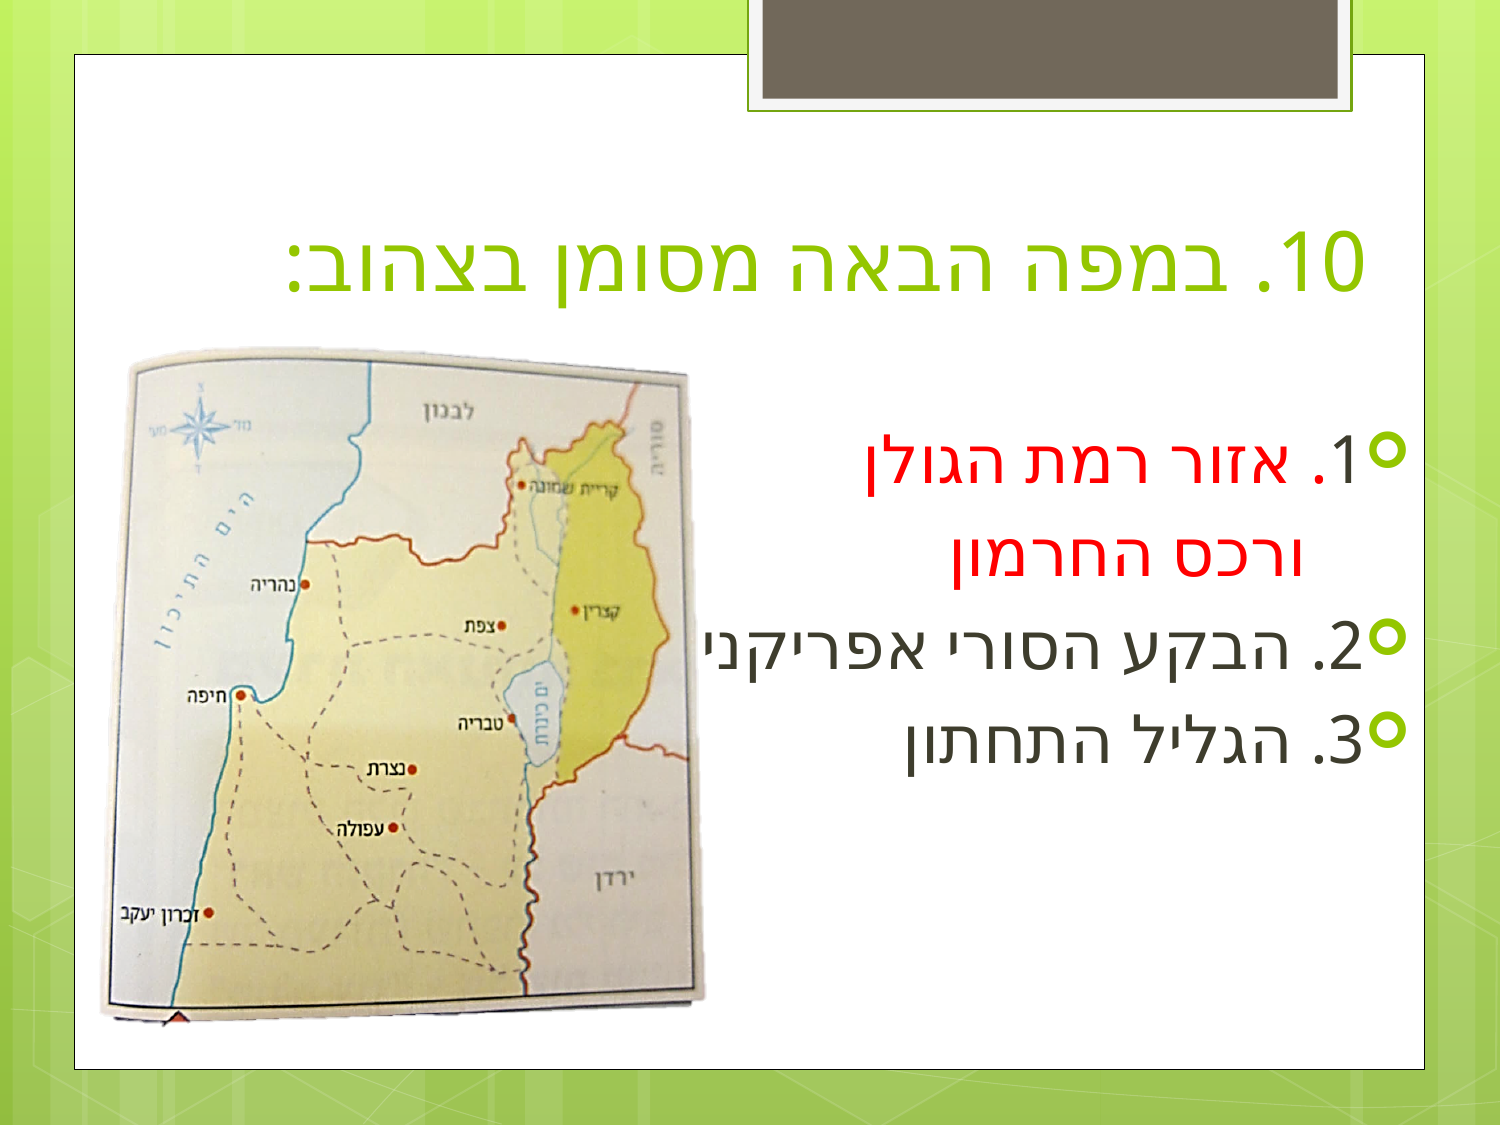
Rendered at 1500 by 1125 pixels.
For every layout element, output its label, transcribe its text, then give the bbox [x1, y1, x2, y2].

title 10. במפה הבאה מסומן בצהוב: [230, 128, 1383, 316]
picture [34, 314, 781, 1060]
list 1. אזור רמת הגולן ורכס החרמון 2. הבקע הסורי אפריקני 3. הגליל התחתון [787, 408, 1437, 985]
